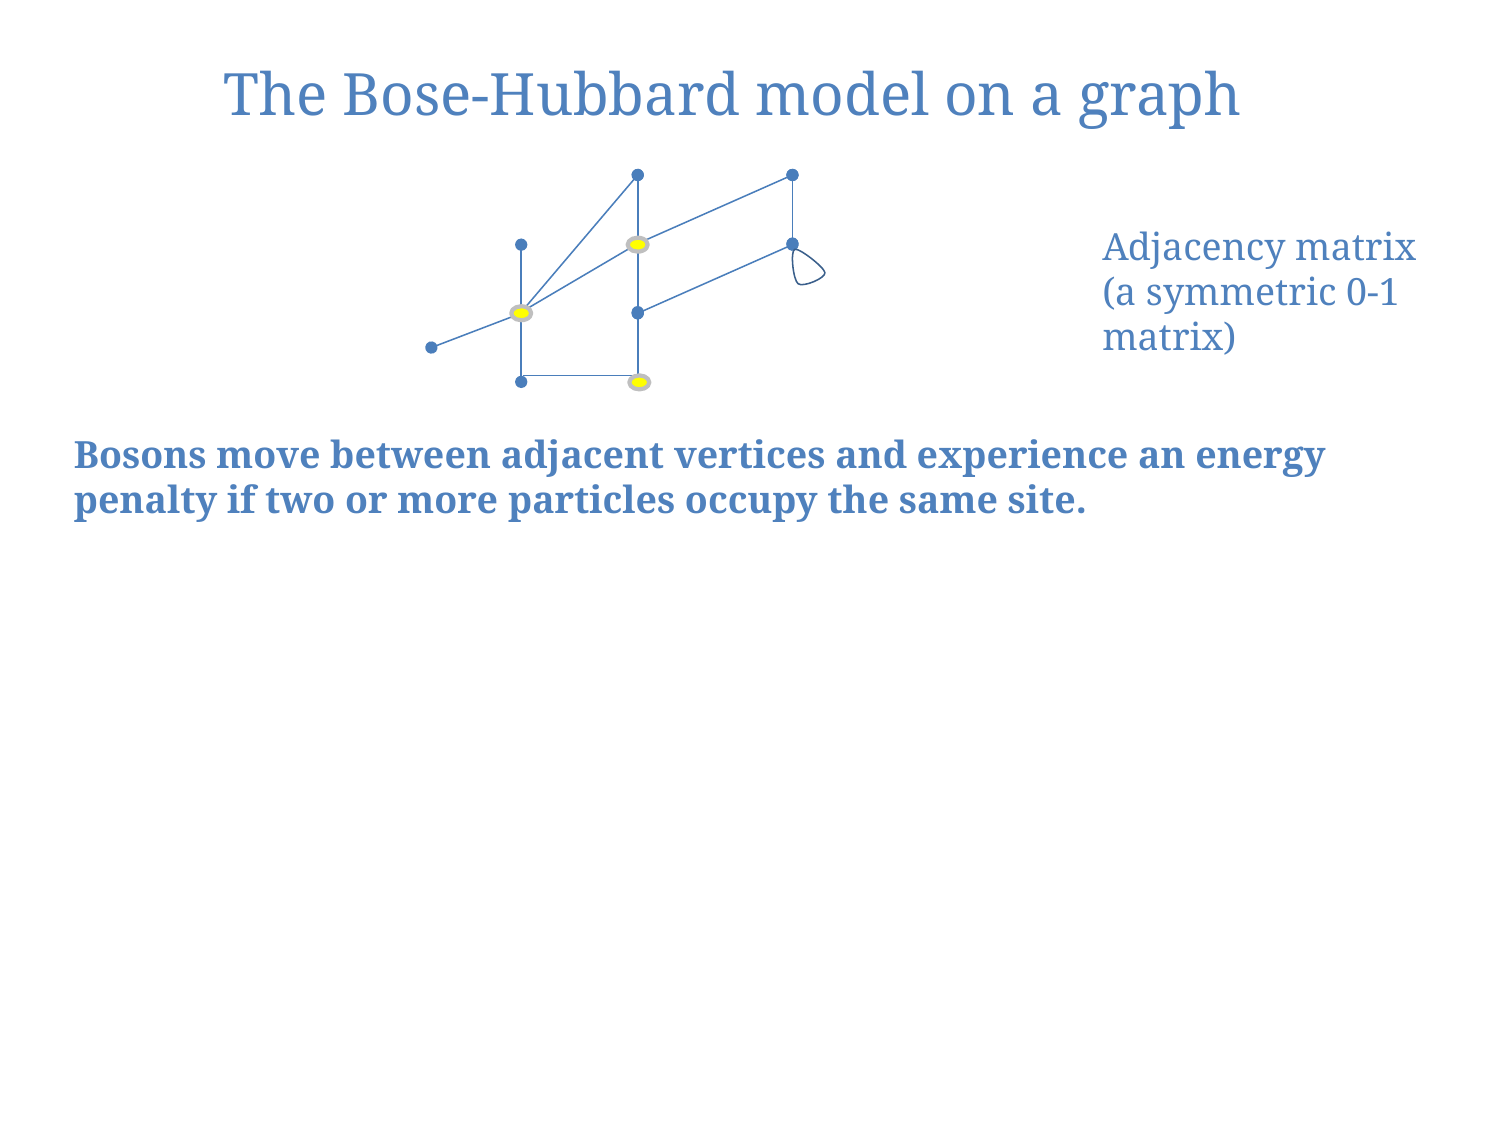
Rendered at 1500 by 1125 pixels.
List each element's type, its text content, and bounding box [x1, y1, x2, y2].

text_box The Bose-Hubbard model on a graph [209, 50, 1257, 135]
text_box Bosons move between adjacent vertices and experience an energy penalty if two or more particles occupy the same site. [59, 423, 1475, 574]
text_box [431, 174, 826, 390]
